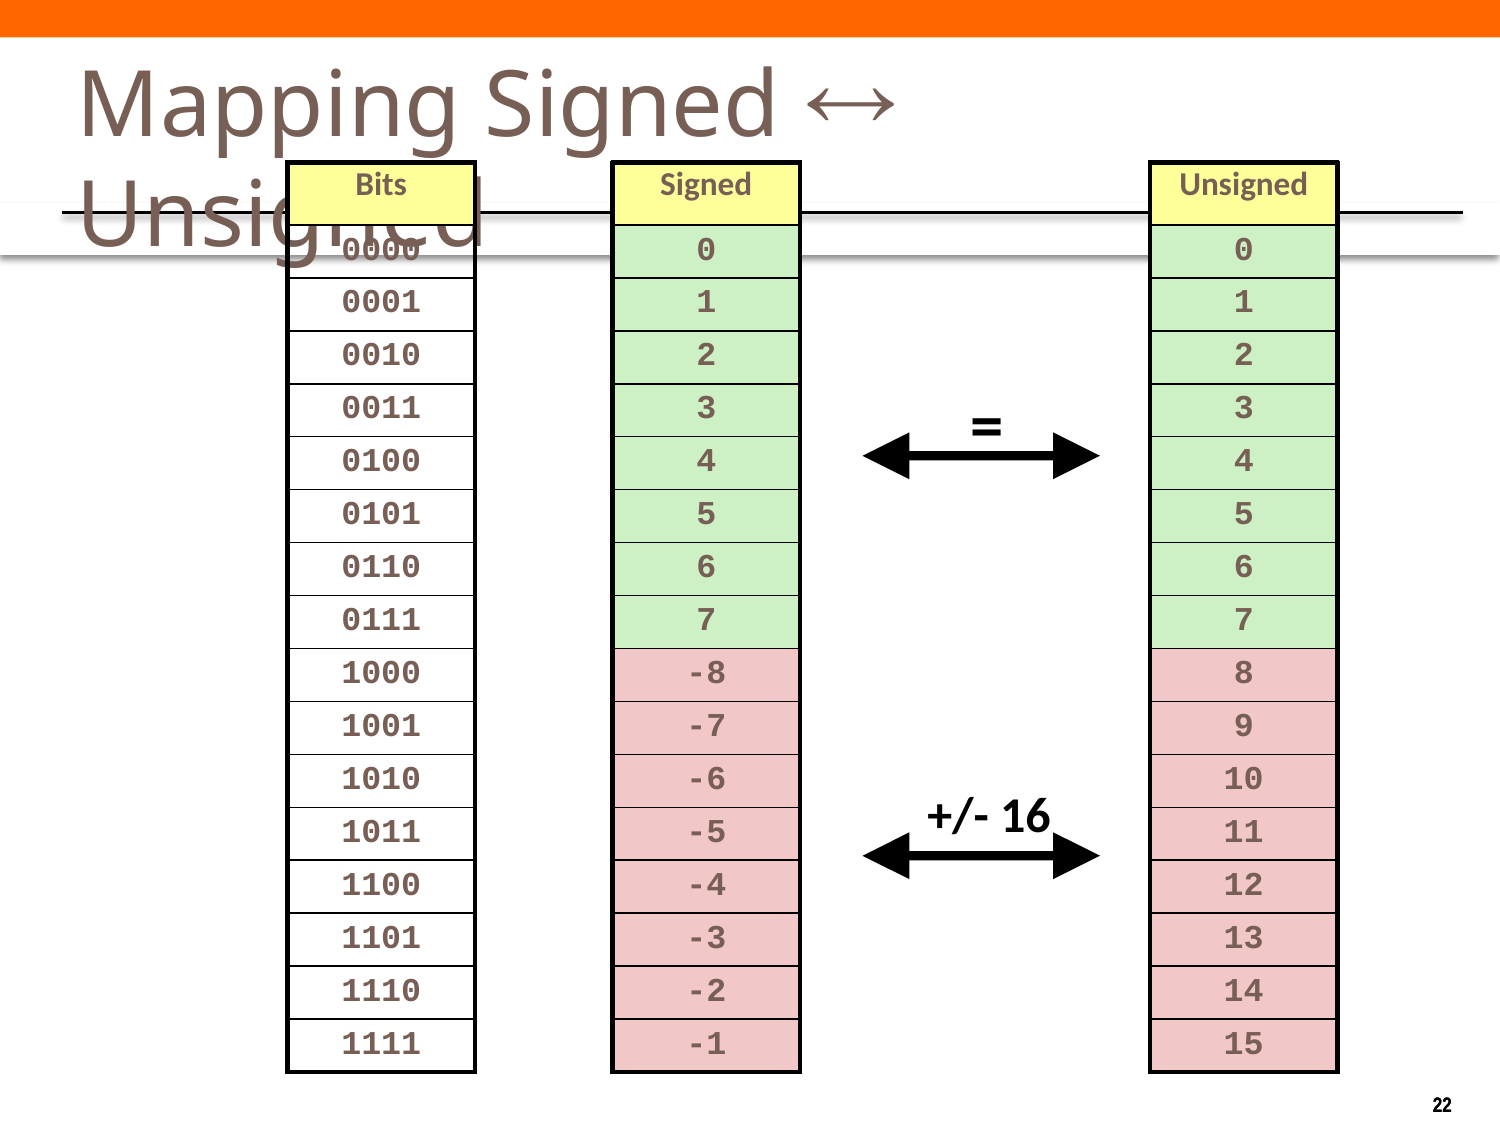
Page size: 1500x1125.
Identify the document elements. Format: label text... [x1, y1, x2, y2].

table_cell 1011 [290, 808, 473, 859]
table_cell 4 [1152, 437, 1335, 489]
table_cell 2 [615, 332, 798, 383]
table_cell 0010 [290, 332, 473, 383]
table_cell 3 [1152, 385, 1335, 436]
table_cell 0000 [290, 226, 473, 277]
table_cell 1 [615, 279, 798, 330]
table_cell 14 [1152, 967, 1335, 1018]
table_cell 1111 [290, 1020, 473, 1070]
table_cell -8 [615, 649, 798, 701]
table_cell 1000 [290, 649, 473, 701]
table_cell 0001 [290, 279, 473, 330]
table_cell 0011 [290, 385, 473, 436]
table_cell 4 [615, 437, 798, 489]
title Mapping Signed  Unsigned [66, 40, 1186, 269]
table_cell 12 [1152, 861, 1335, 912]
table_cell -4 [615, 861, 798, 912]
table_cell 0100 [290, 437, 473, 489]
table_cell -5 [615, 808, 798, 859]
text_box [862, 374, 1101, 472]
table_cell 6 [615, 543, 798, 595]
table_cell 0 [615, 226, 798, 277]
table_cell 5 [1152, 490, 1335, 542]
table_cell 0 [1152, 226, 1335, 277]
table_cell 6 [1152, 543, 1335, 595]
table_cell 0111 [290, 596, 473, 648]
table_cell -6 [615, 755, 798, 807]
table_cell 15 [1152, 1020, 1335, 1070]
table_cell 1100 [290, 861, 473, 912]
table_cell 3 [615, 385, 798, 436]
table_cell 1 [1152, 279, 1335, 330]
table_cell 1001 [290, 702, 473, 754]
table_header Signed [615, 165, 798, 224]
table_cell 0101 [290, 490, 473, 542]
table_cell 8 [1152, 649, 1335, 701]
table_cell 11 [1152, 808, 1335, 859]
table_cell 1110 [290, 967, 473, 1018]
table_cell 7 [1152, 596, 1335, 648]
table_cell 7 [615, 596, 798, 648]
table_cell -2 [615, 967, 798, 1018]
table_cell 9 [1152, 702, 1335, 754]
table_cell 1101 [290, 914, 473, 965]
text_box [862, 774, 1101, 856]
table_cell 10 [1152, 755, 1335, 807]
table_header Bits [290, 165, 473, 224]
table_cell 5 [615, 490, 798, 542]
table_cell 13 [1152, 914, 1335, 965]
table_cell 2 [1152, 332, 1335, 383]
table_cell 0110 [290, 543, 473, 595]
table_cell -7 [615, 702, 798, 754]
table_cell -3 [615, 914, 798, 965]
table_cell 1010 [290, 755, 473, 807]
table_cell -1 [615, 1020, 798, 1070]
table_header Unsigned [1152, 165, 1335, 224]
